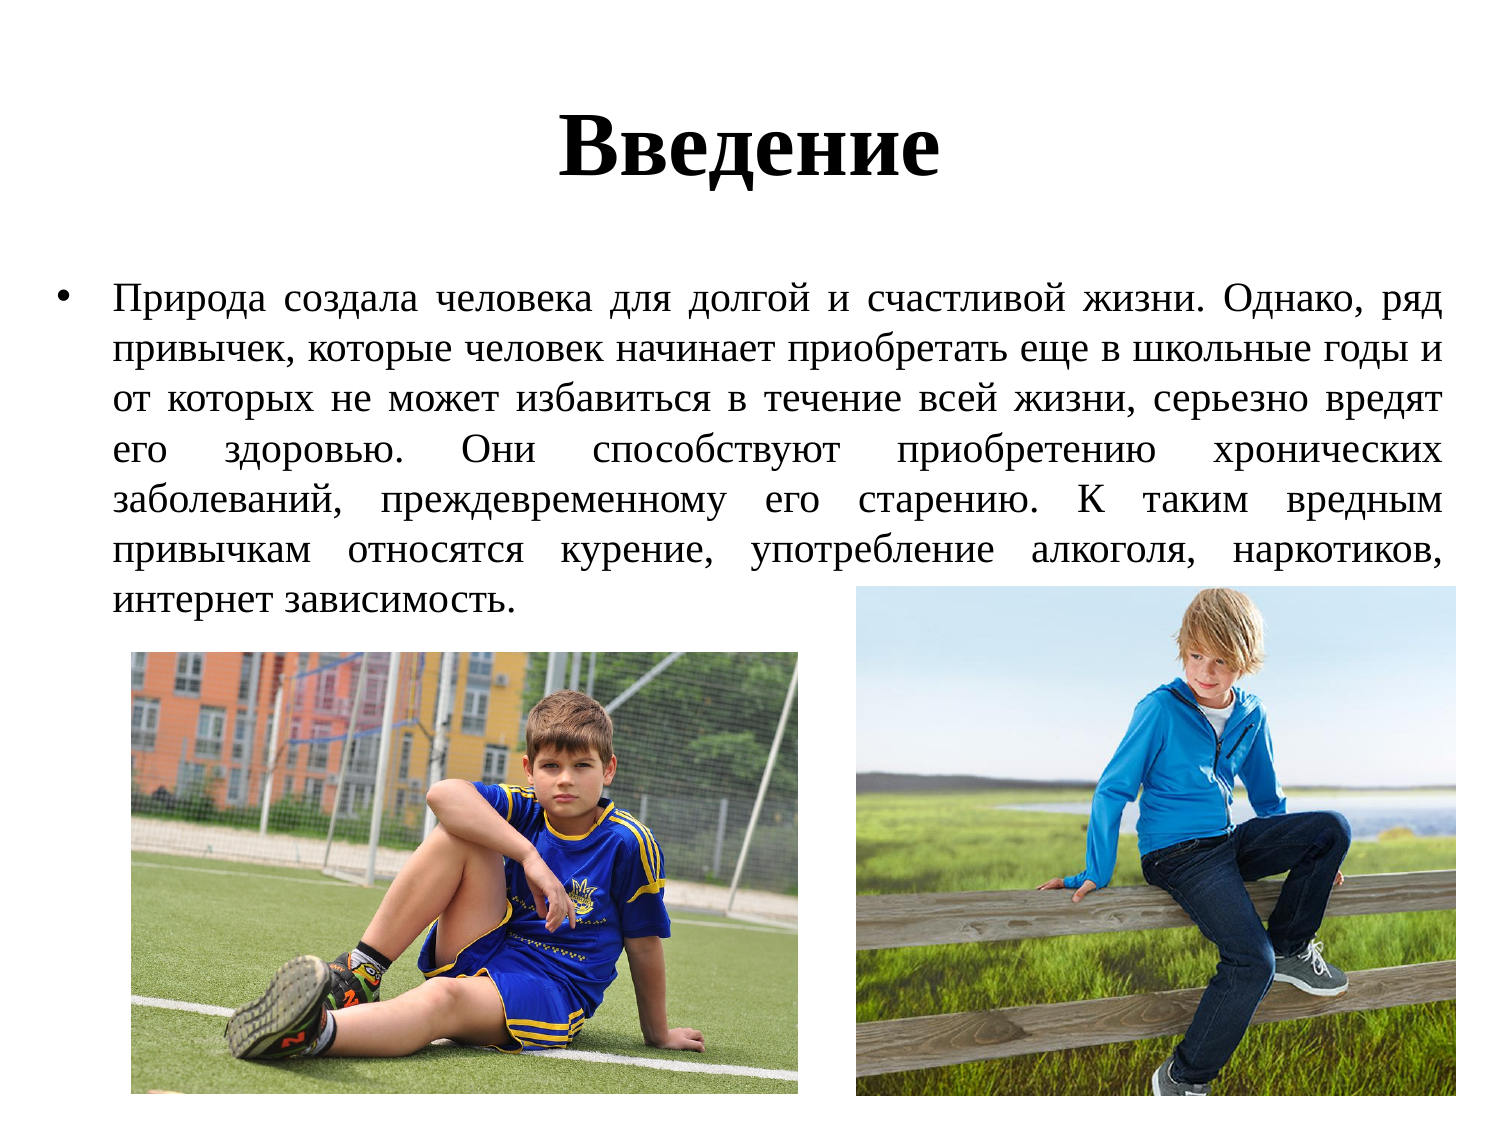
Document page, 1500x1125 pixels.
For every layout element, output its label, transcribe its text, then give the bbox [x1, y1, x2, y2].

picture [856, 585, 1456, 1097]
title Введение [75, 45, 1425, 233]
list Природа создала человека для долгой и счастливой жизни. Однако, ряд привычек, которые человек начинает приобретать еще в школьные годы и от которых не может избавиться в течение всей жизни, серьезно вредят его здоровью. Они способствуют приобретению хронических заболеваний, преждевременному его старению. К таким вредным привычкам относятся курение, употребление алкоголя, наркотиков, интернет зависимость. [41, 262, 1459, 1005]
picture [131, 651, 798, 1095]
